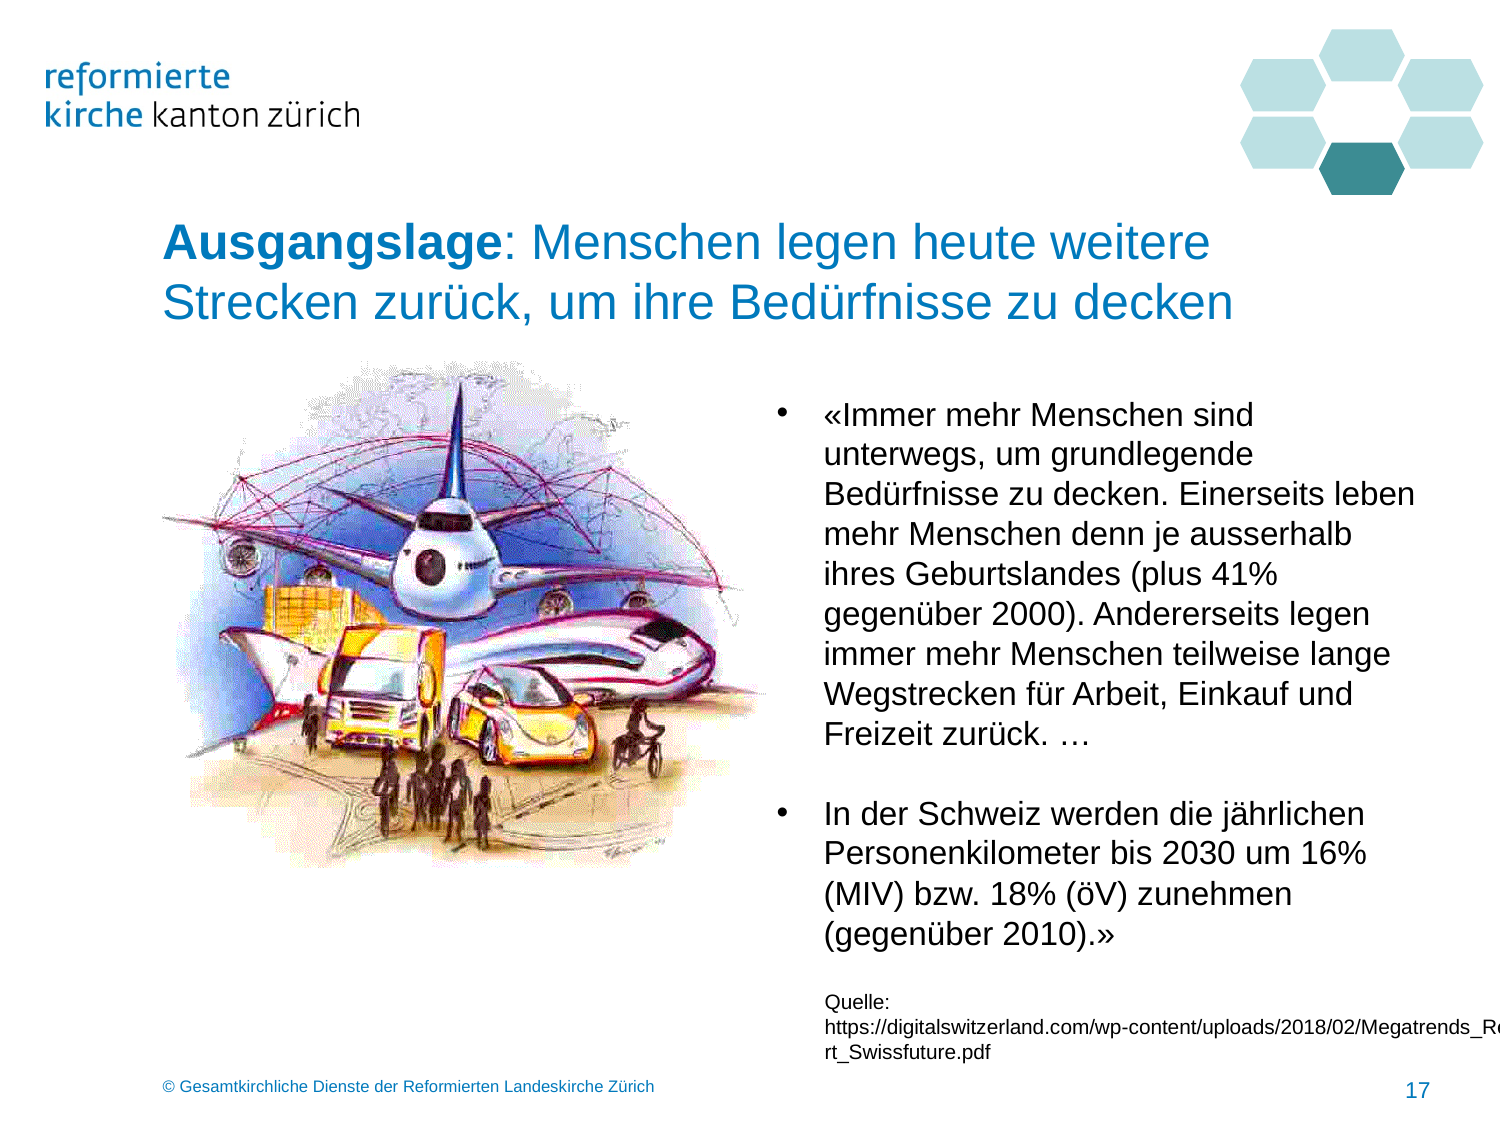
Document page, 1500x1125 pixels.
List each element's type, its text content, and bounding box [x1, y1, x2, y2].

slide_number 17 [1095, 1071, 1446, 1114]
text_box «Immer mehr Menschen sind unterwegs, um grundlegende Bedürfnisse zu decken. Einerseits leben mehr Menschen denn je ausserhalb ihres Geburtslandes (plus 41% gegenüber 2000). Andererseits legen immer mehr Menschen teilweise lange Wegstrecken für Arbeit, Einkauf und Freizeit zurück. … In der Schweiz werden die jährlichen Personenkilometer bis 2030 um 16% (MIV) bzw. 18% (öV) zunehmen (gegenüber 2010).» [761, 385, 1435, 959]
footer © Gesamtkirchliche Dienste der Reformierten Landeskirche Zürich [147, 1068, 896, 1125]
picture [46, 61, 359, 127]
text_box Quelle: https://digitalswitzerland.com/wp-content/uploads/2018/02/Megatrends_Report_Swissfuture.pdf [809, 981, 1500, 1071]
picture [147, 361, 773, 873]
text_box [1239, 29, 1484, 196]
title Ausgangslage: Menschen legen heute weitere Strecken zurück, um ihre Bedürfnisse zu decken [147, 202, 1430, 356]
